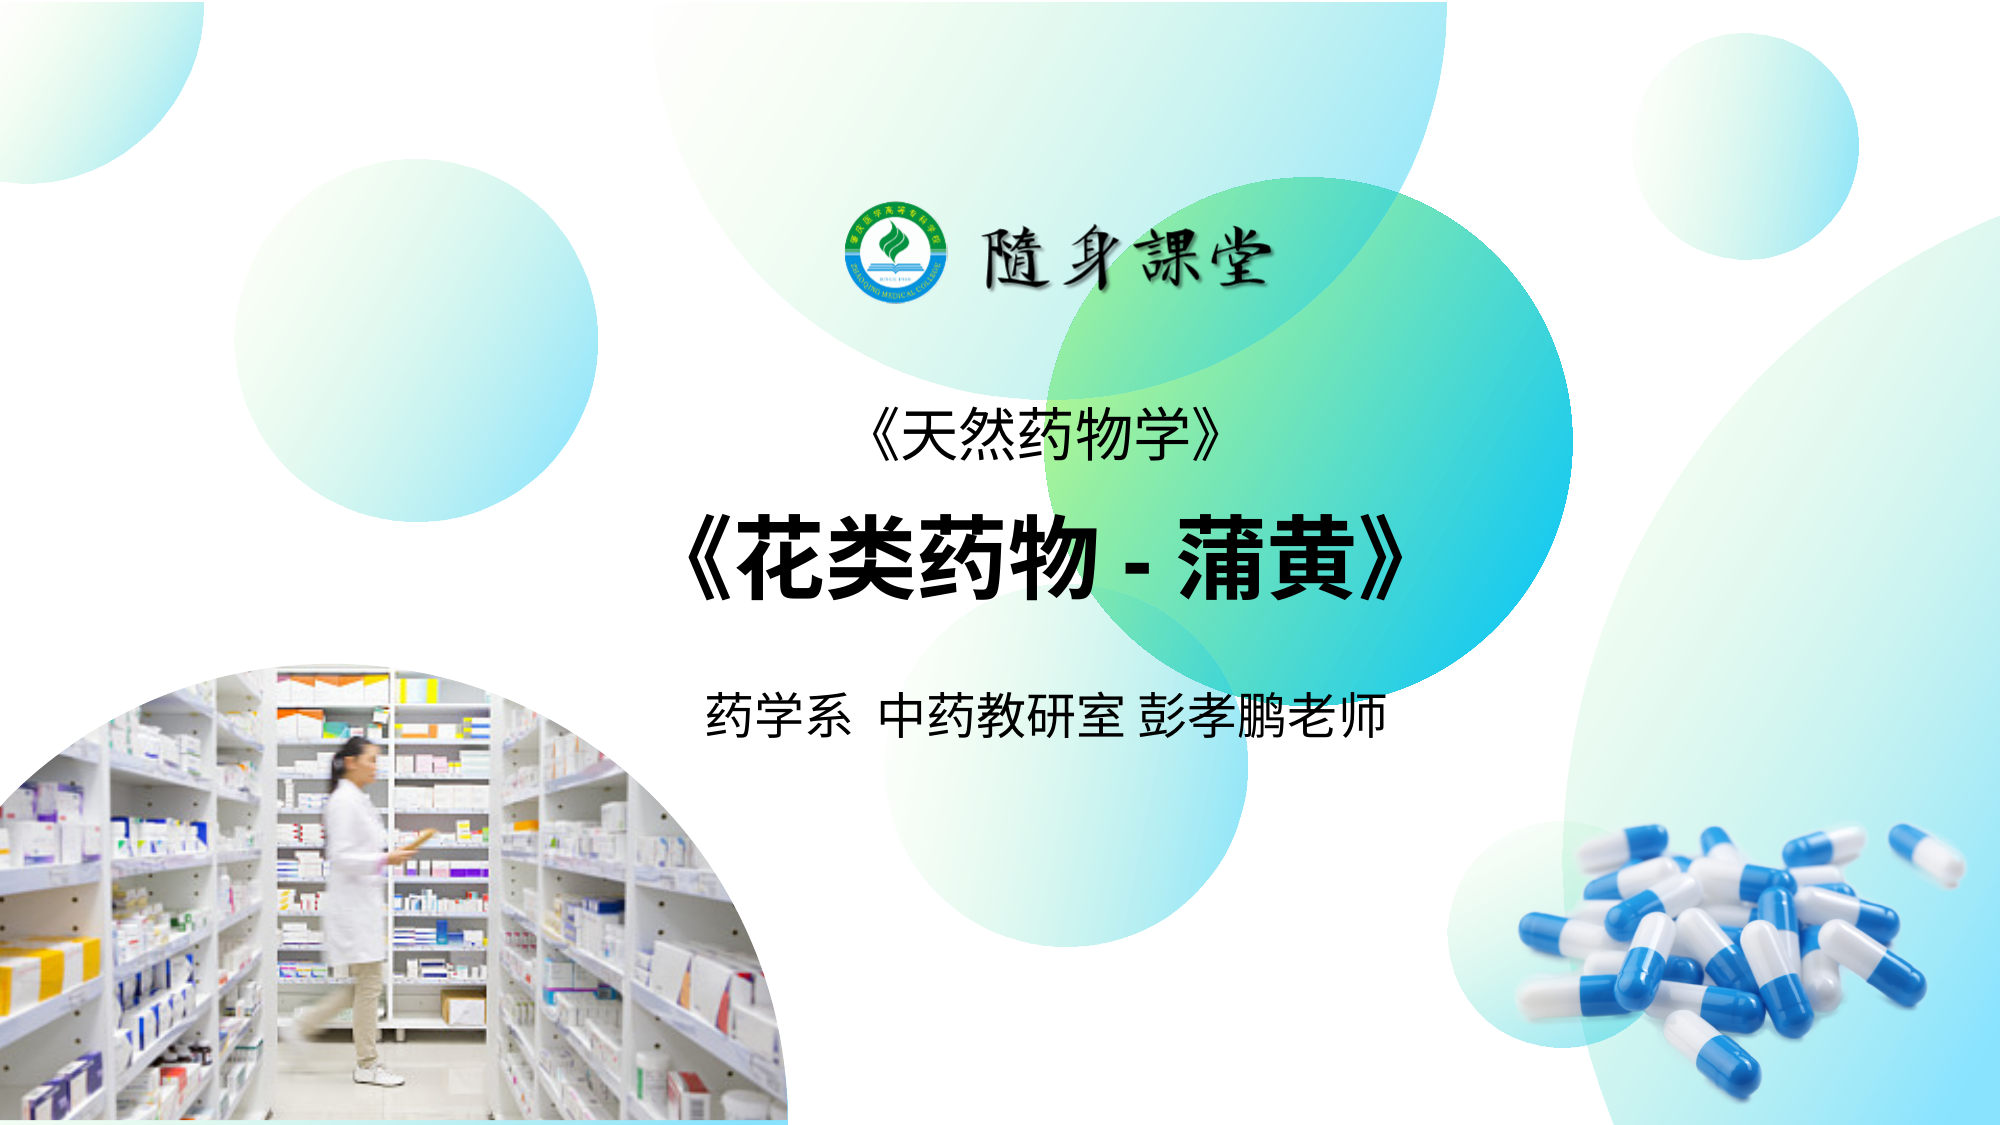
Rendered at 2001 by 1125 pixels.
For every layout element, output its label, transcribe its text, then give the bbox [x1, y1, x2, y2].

list 药学系 中药教研室 彭孝鹏老师 [515, 663, 1577, 735]
subtitle 《天然药物学》 [515, 369, 1577, 461]
text_box [0, 662, 789, 1122]
picture [1495, 774, 1985, 1125]
picture [844, 182, 1280, 324]
picture [883, 293, 894, 298]
picture [852, 264, 858, 274]
picture [931, 264, 940, 278]
title 《花类药物-蒲黄》 [515, 505, 1577, 620]
